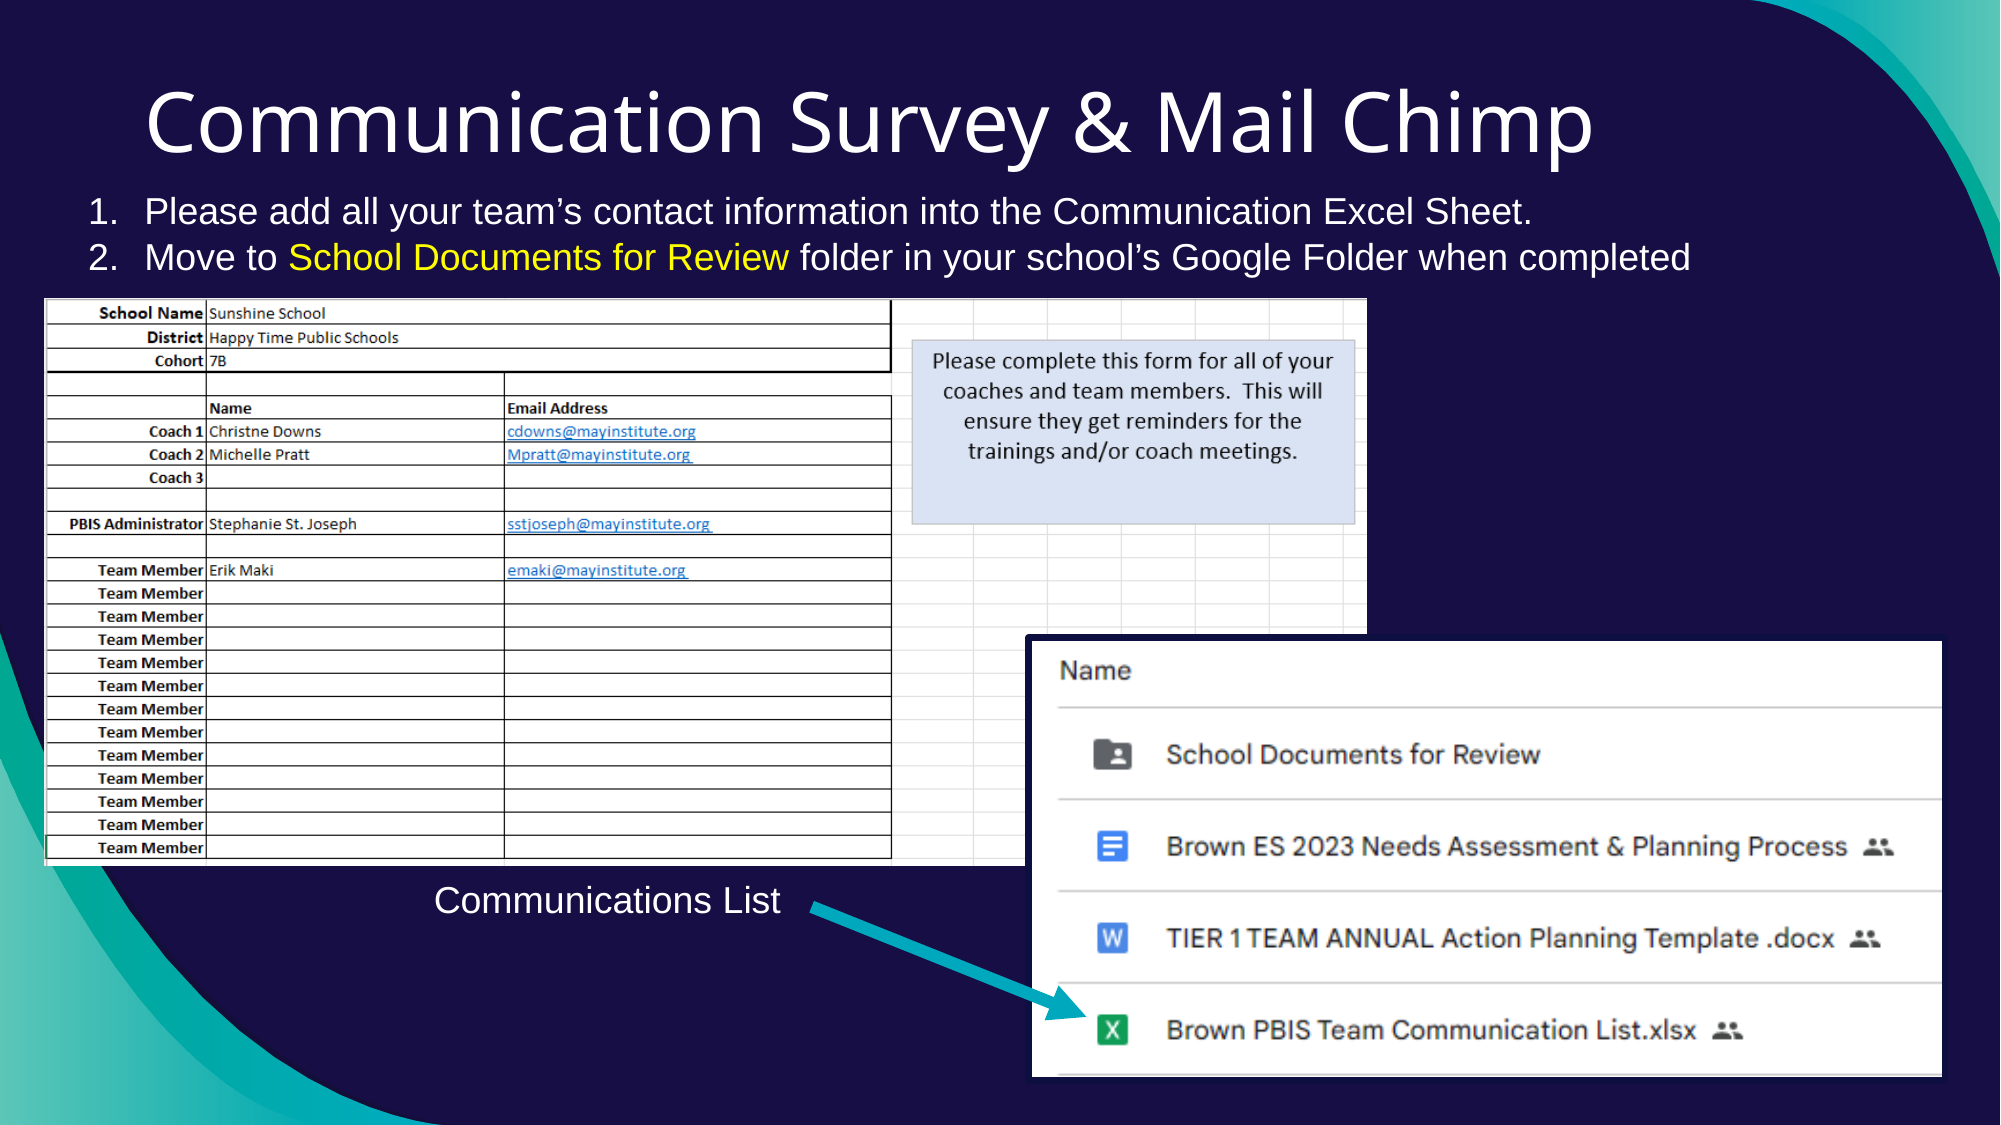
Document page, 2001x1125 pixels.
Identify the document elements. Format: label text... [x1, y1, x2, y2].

picture [43, 297, 1943, 1078]
text_box Please add all your team’s contact information into the Communication Excel Sheet. Move to School Documents for Review folder in your school’s Google Folder when completed [73, 180, 1925, 285]
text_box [811, 906, 1087, 1018]
text_box Communications List [418, 874, 796, 928]
title Communication Survey & Mail Chimp [129, 54, 1927, 193]
